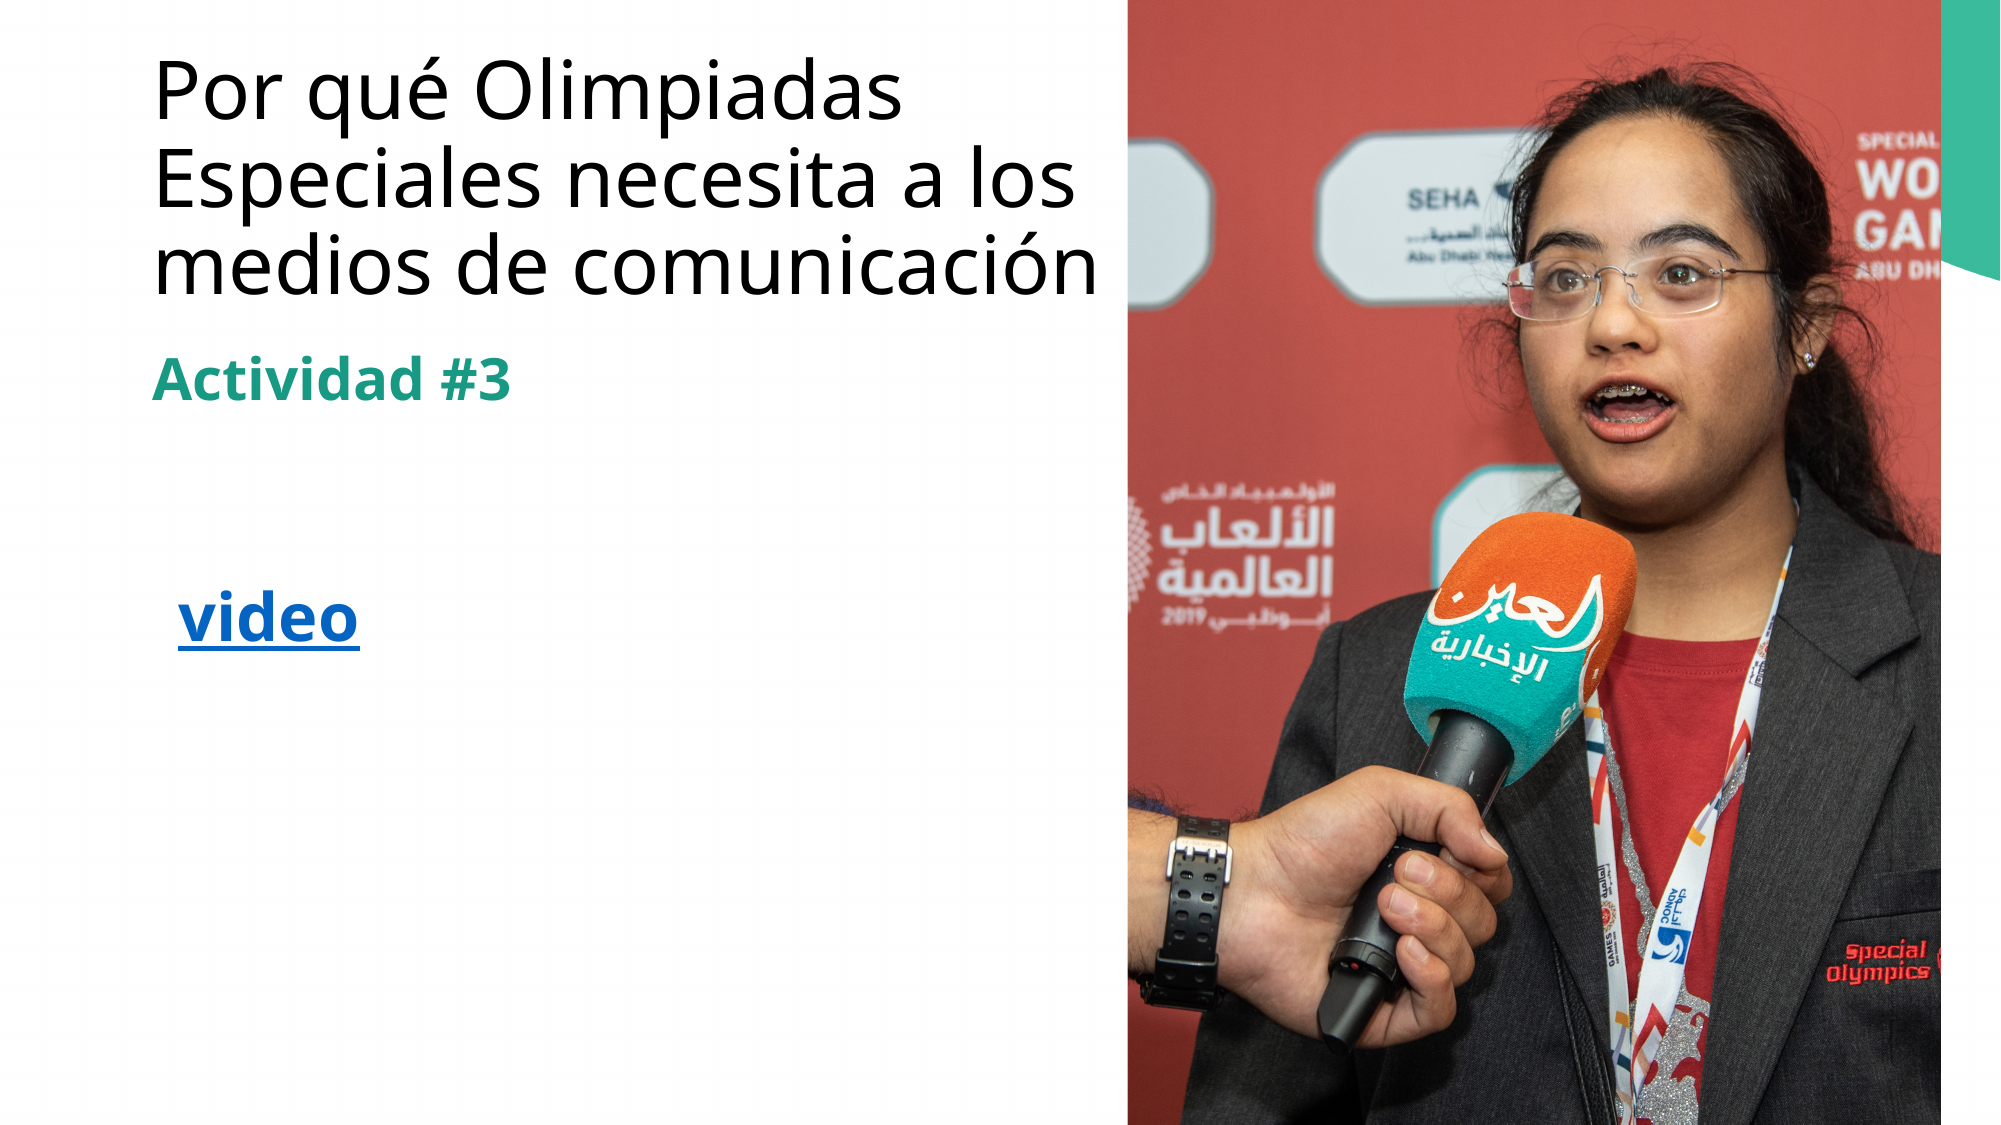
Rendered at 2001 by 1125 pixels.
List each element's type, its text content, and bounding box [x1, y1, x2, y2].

text_box Actividad #3 [137, 316, 1126, 447]
picture [0, 0, 2001, 1125]
title Por qué Olimpiadas Especiales necesita a los medios de comunicación [137, 16, 1126, 316]
text_box video [163, 521, 626, 673]
